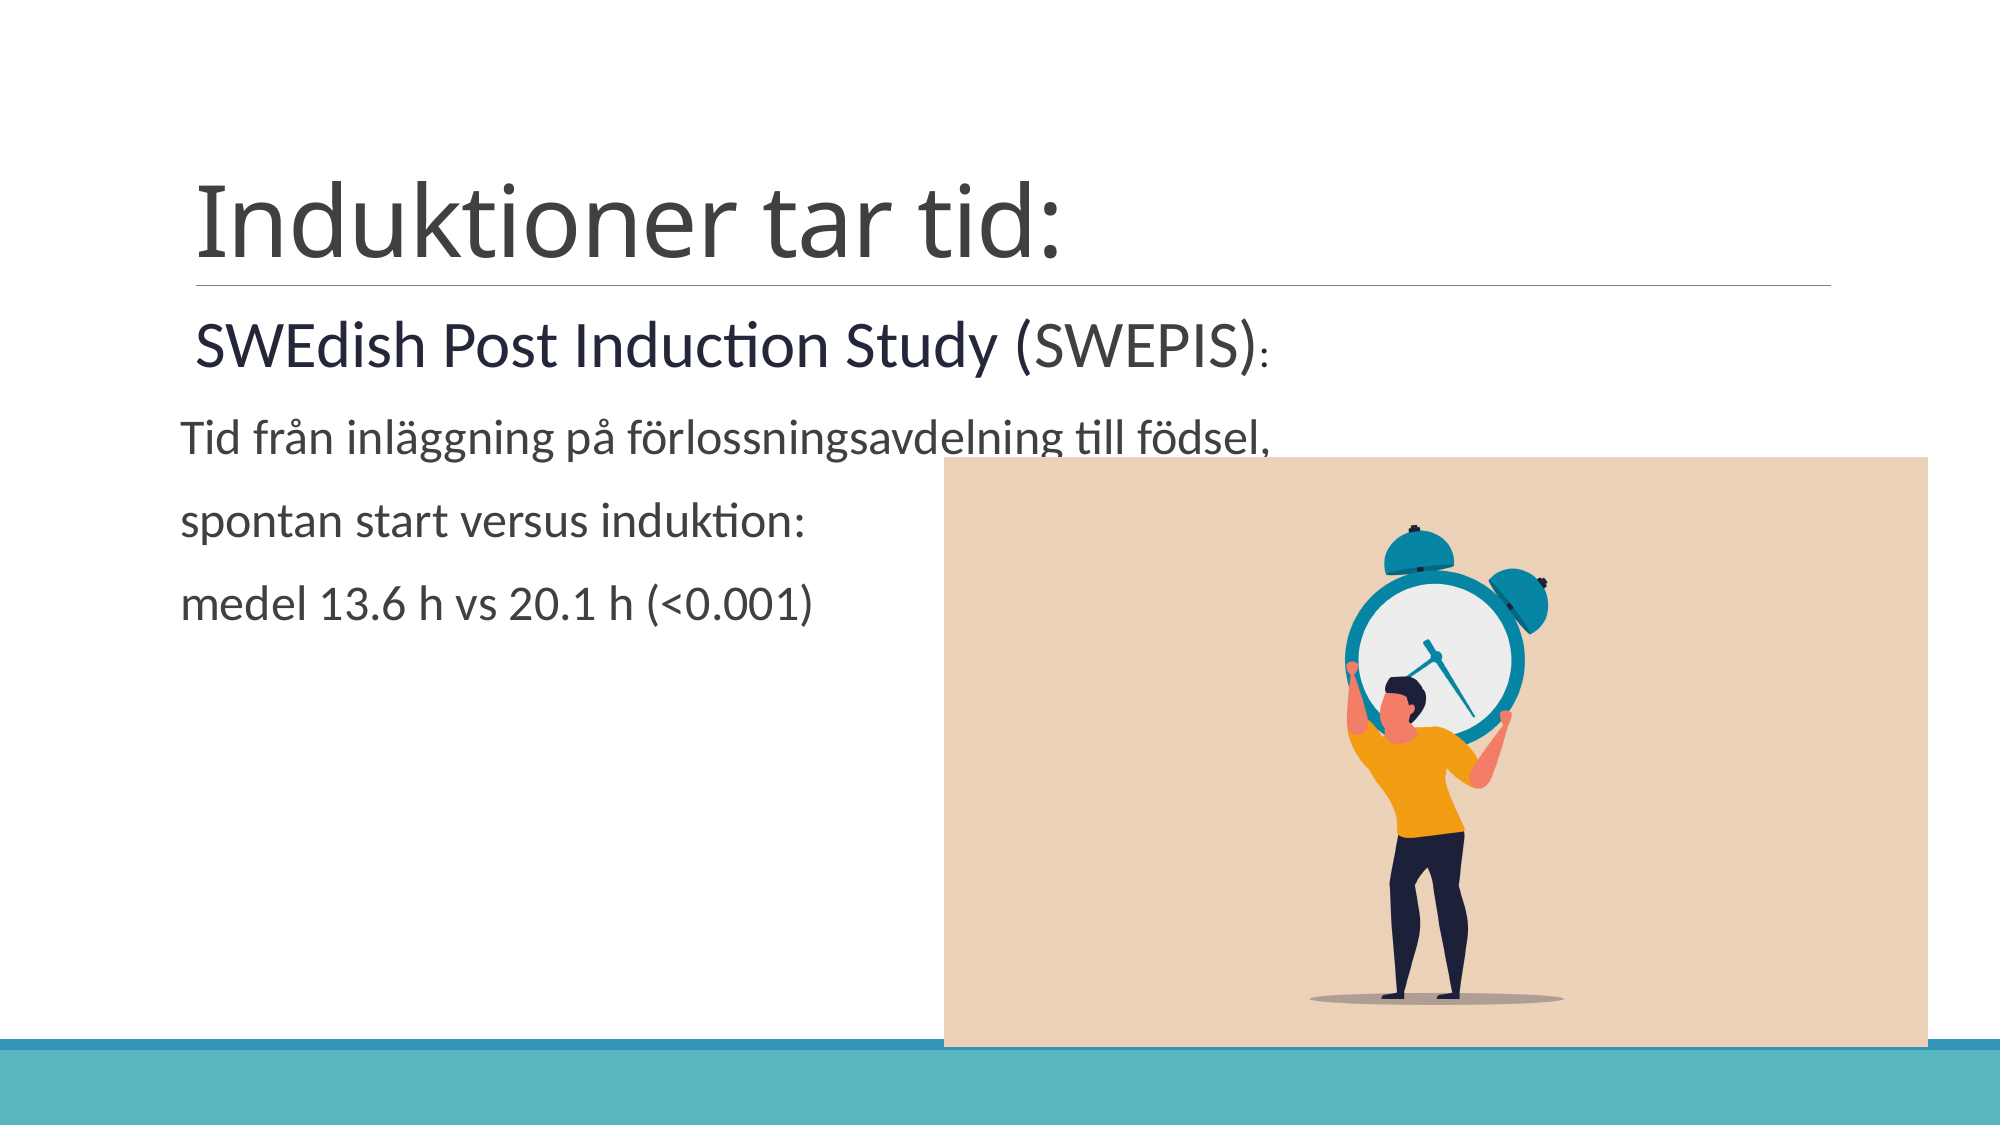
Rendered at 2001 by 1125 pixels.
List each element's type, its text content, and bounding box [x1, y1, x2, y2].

title Induktioner tar tid: [180, 47, 1830, 285]
picture [944, 456, 1929, 1048]
list SWEdish Post Induction Study (SWEPIS): Tid från inläggning på förlossningsavdelning till födsel, spontan start versus induktion: medel 13.6 h vs 20.1 h (<0.001) [180, 302, 1830, 963]
